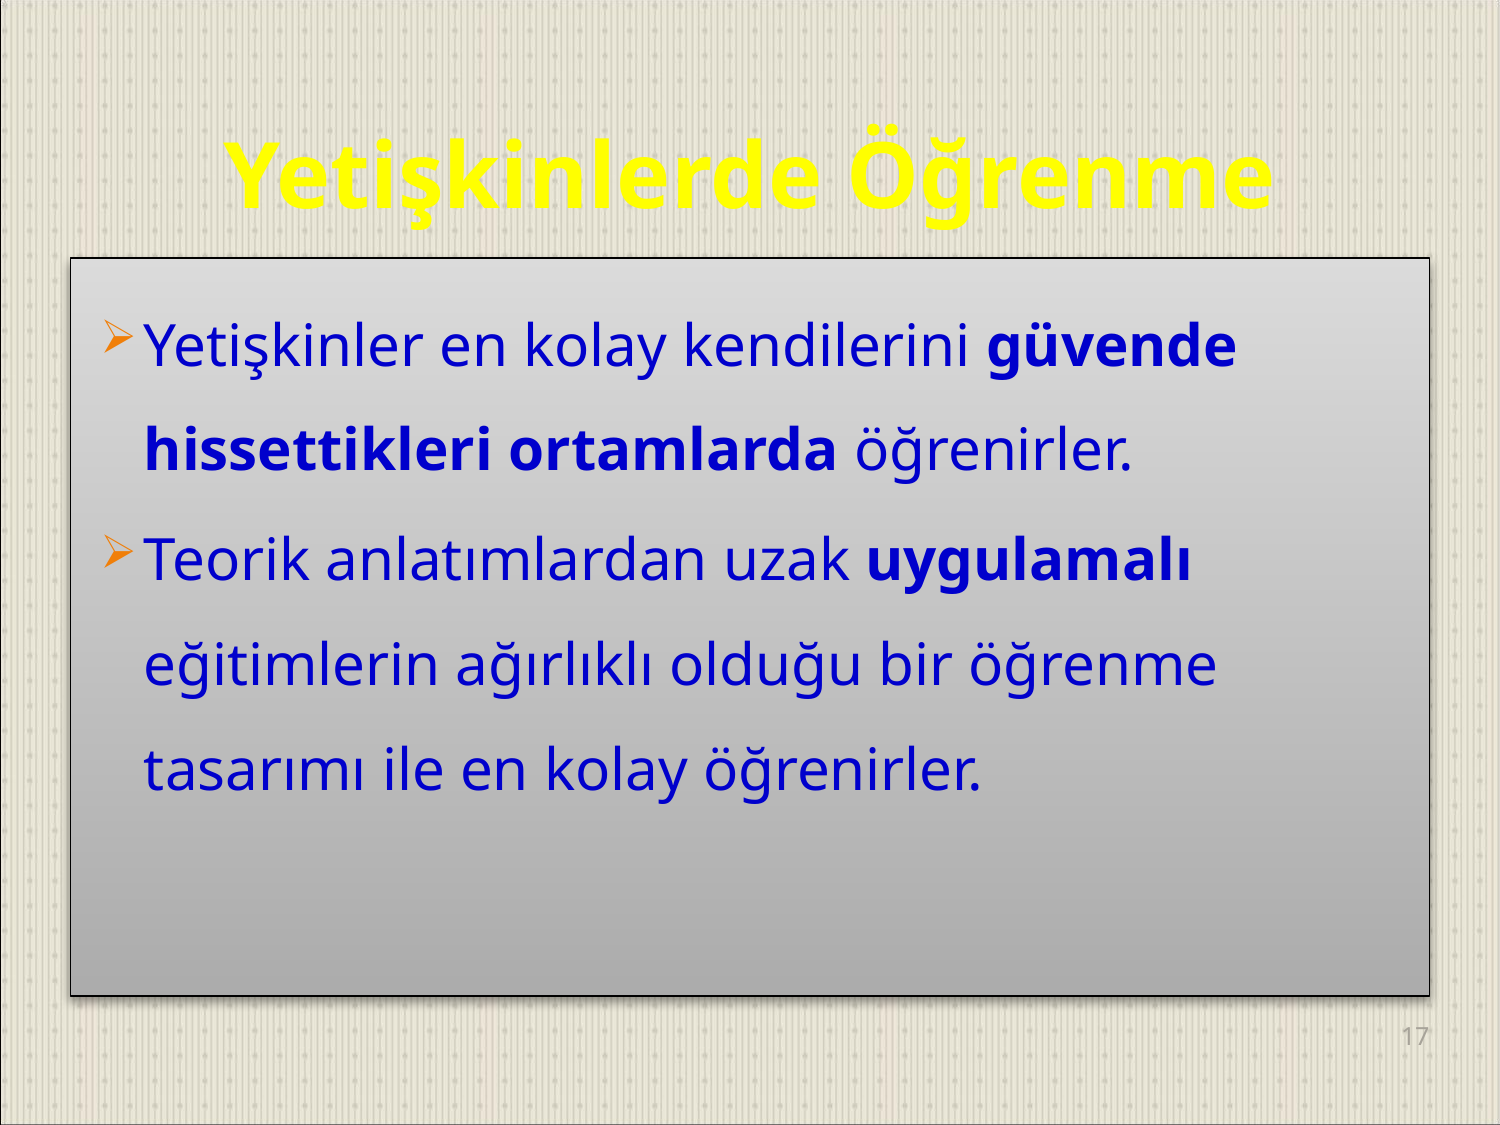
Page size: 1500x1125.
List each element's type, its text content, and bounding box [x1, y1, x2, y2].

list Yetişkinler en kolay kendilerini güvende hissettikleri ortamlarda öğrenirler. Teorik anlatımlardan uzak uygulamalı eğitimlerin ağırlıklı olduğu bir öğrenme tasarımı ile en kolay öğrenirler. [70, 257, 1430, 997]
title Yetişkinlerde Öğrenme [70, 82, 1430, 235]
slide_number 17 [1369, 1002, 1445, 1063]
picture [0, 0, 1500, 1125]
